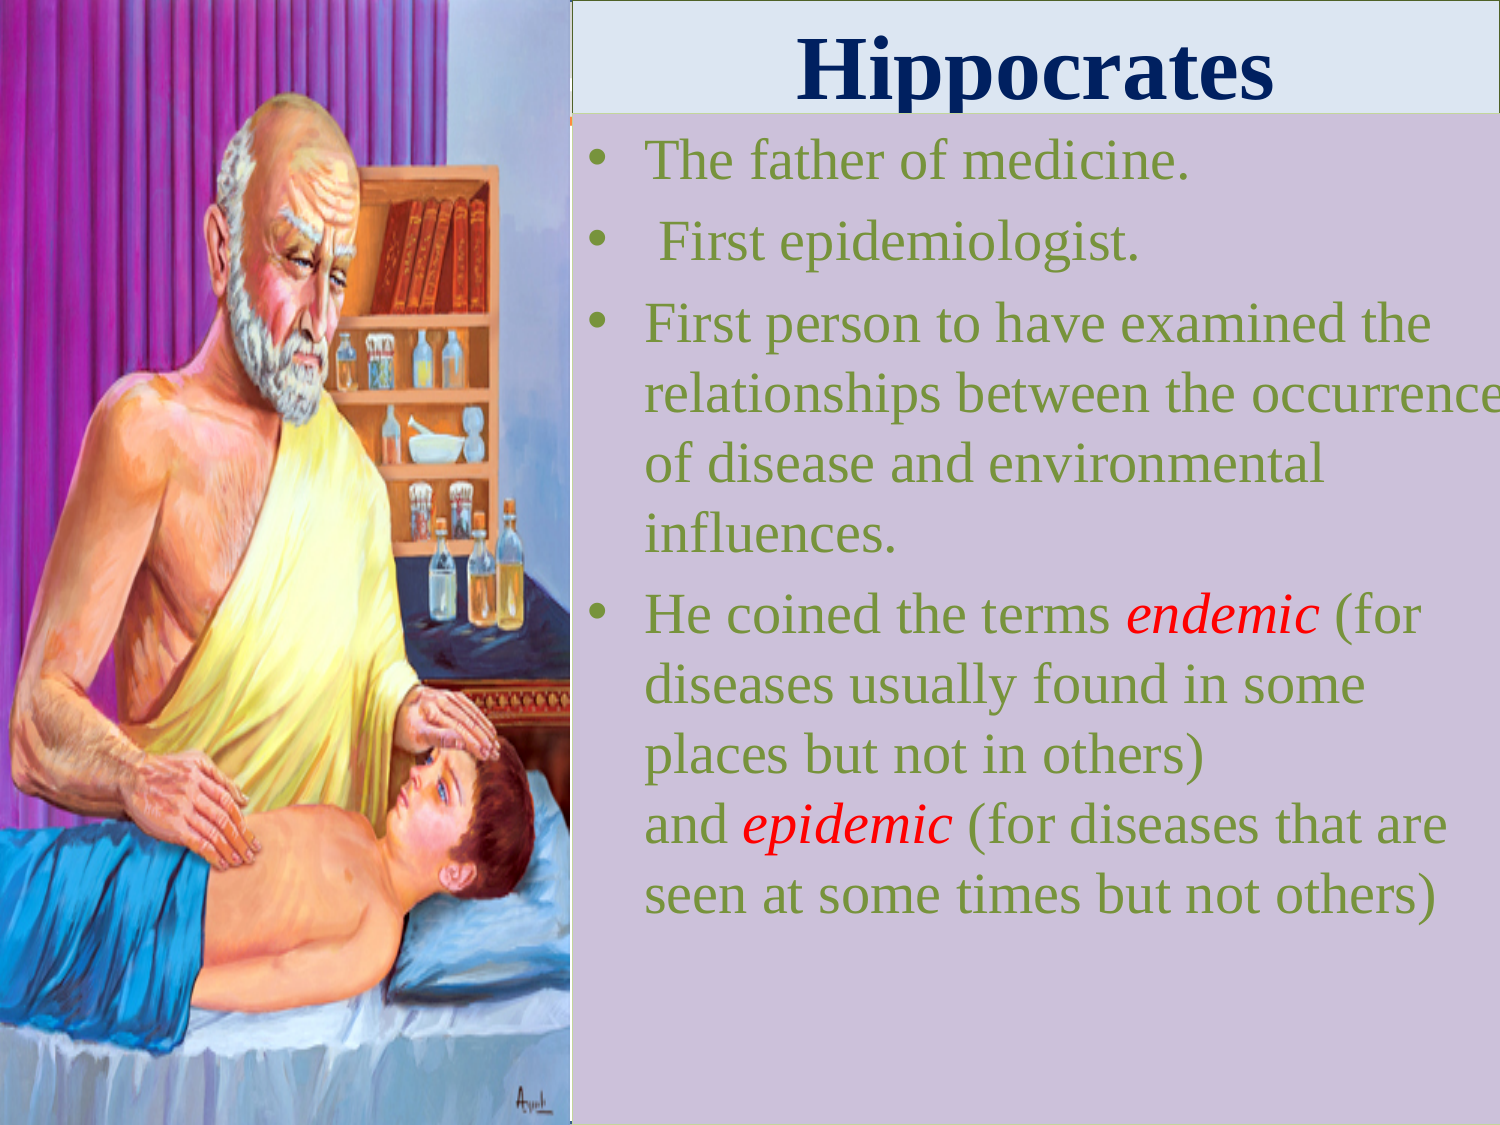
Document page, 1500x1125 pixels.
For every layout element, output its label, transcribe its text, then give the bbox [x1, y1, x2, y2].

title Hippocrates [572, 0, 1500, 113]
list The father of medicine. First epidemiologist. First person to have examined the relationships between the occurrence of disease and environmental influences. He coined the terms endemic (for diseases usually found in some places but not in others) and epidemic (for diseases that are seen at some times but not others) [575, 113, 1500, 1125]
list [0, 0, 571, 1125]
